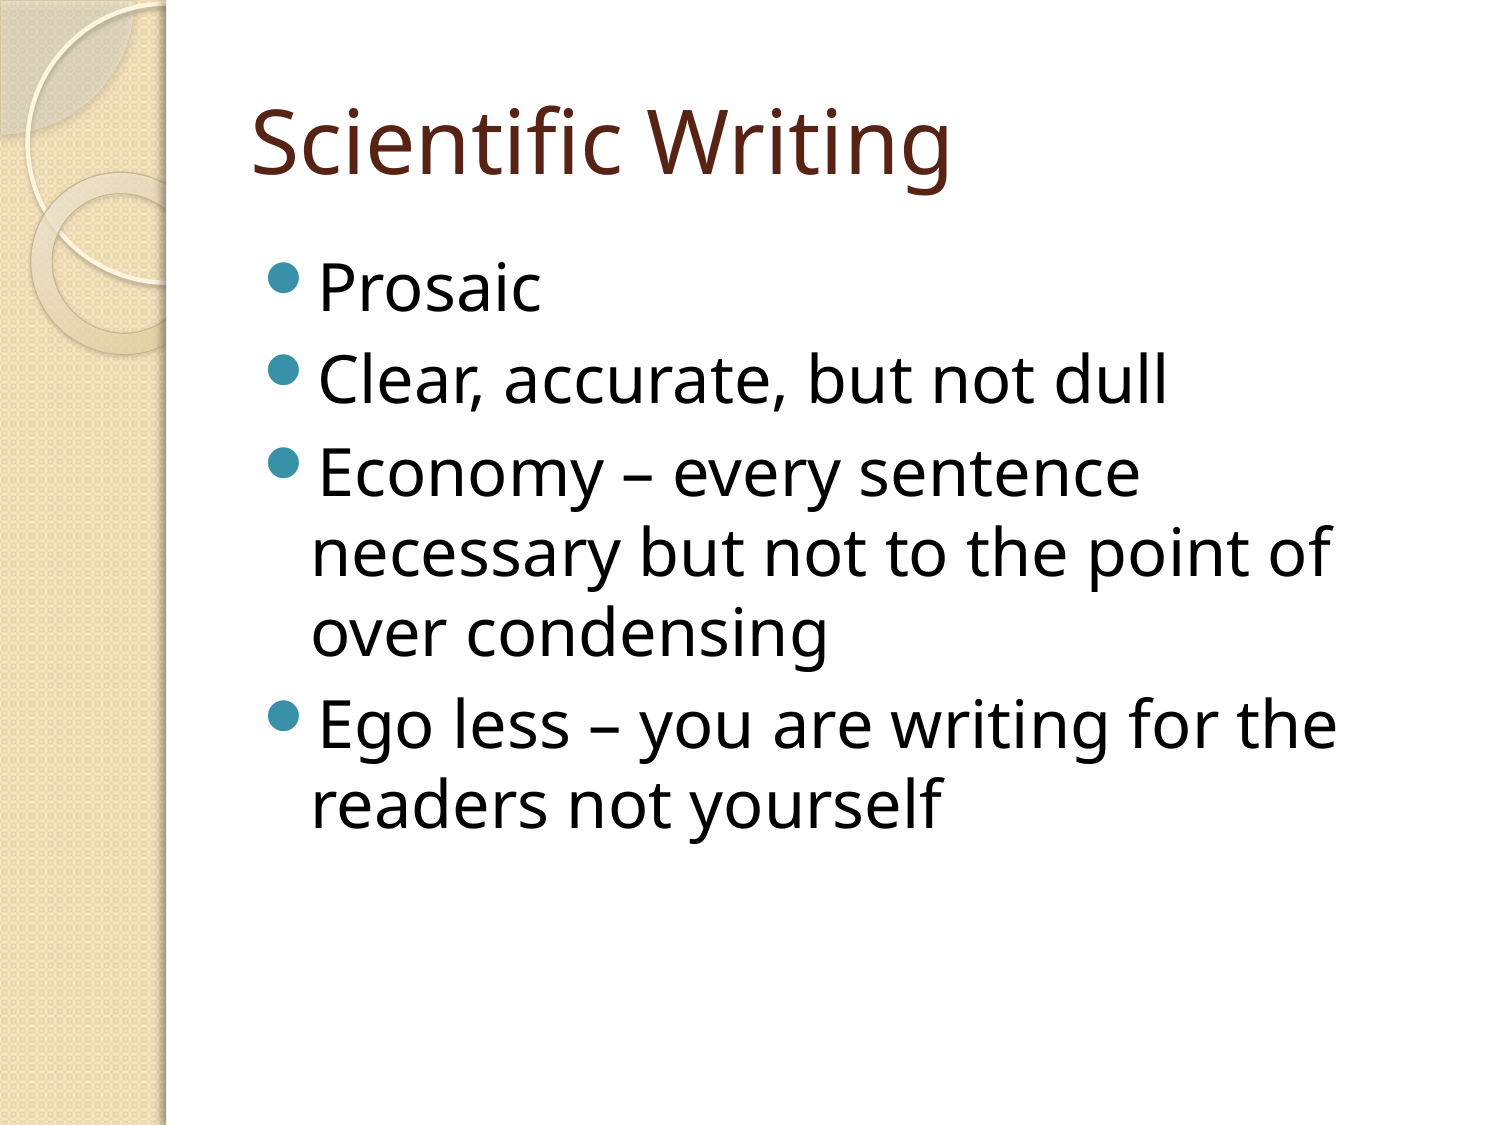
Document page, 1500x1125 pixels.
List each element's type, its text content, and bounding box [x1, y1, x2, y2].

title Scientific Writing [235, 45, 1466, 233]
list Prosaic Clear, accurate, but not dull Economy – every sentence necessary but not to the point of over condensing Ego less – you are writing for the readers not yourself [235, 237, 1466, 1025]
